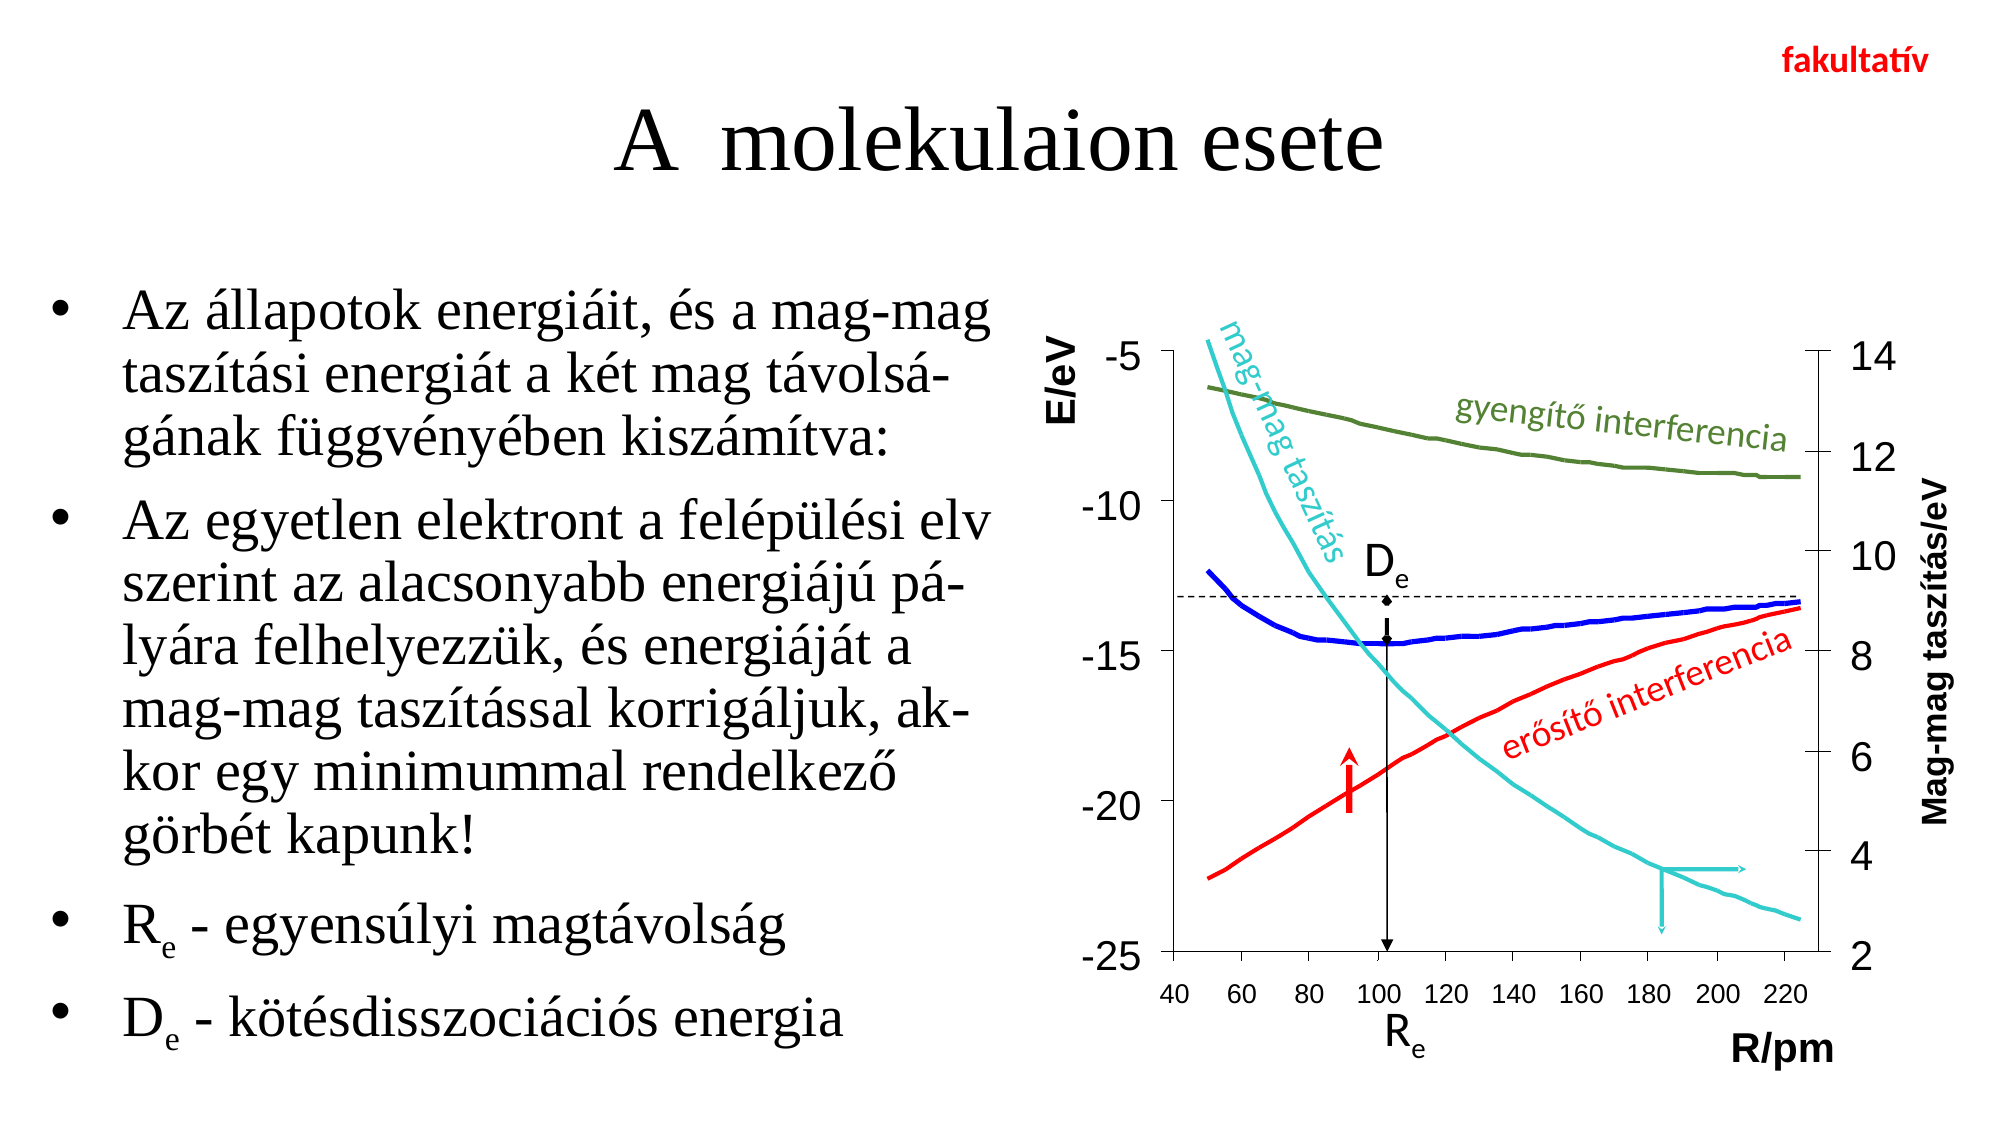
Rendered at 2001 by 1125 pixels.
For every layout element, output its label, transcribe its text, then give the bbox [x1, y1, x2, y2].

text_box 120 [1445, 976, 1470, 1010]
text_box 12 [1850, 429, 1897, 480]
text_box 160 [1558, 976, 1605, 1010]
list Az állapotok energiáit, és a mag-mag taszítási energiát a két mag távolsá-gának függvényében kiszámítva: Az egyetlen elektront a felépülési elv szerint az alacsonyabb energiájú pá-lyára felhelyezzük, és energiáját a mag-mag taszítással korrigáljuk, ak-kor egy minimummal rendelkező görbét kapunk! Re - egyensúlyi magtávolság De - kötésdisszociációs energia [35, 272, 1016, 1125]
text_box 60 [1226, 976, 1258, 1010]
text_box 4 [1850, 828, 1874, 879]
text_box -5 [1104, 328, 1142, 379]
text_box 100 [1356, 976, 1366, 1010]
text_box Mag-mag taszítás/eV [1910, 477, 1954, 827]
text_box 14 [1850, 328, 1897, 379]
text_box erősítő interferencia [1801, 624, 1814, 661]
text_box 180 [1626, 976, 1672, 1010]
text_box -25 [1081, 929, 1142, 980]
text_box 6 [1850, 729, 1874, 780]
text_box E/eV [1033, 335, 1084, 427]
text_box R/pm [1730, 1021, 1835, 1072]
text_box 200 [1695, 976, 1741, 1010]
text_box 80 [1294, 976, 1325, 1010]
text_box -10 [1081, 479, 1142, 530]
text_box 10 [1850, 528, 1897, 579]
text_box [1207, 339, 1801, 935]
text_box 2 [1850, 929, 1874, 980]
text_box 8 [1850, 629, 1874, 680]
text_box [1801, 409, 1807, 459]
text_box mag-mag taszítás [1199, 294, 1274, 339]
text_box 220 [1763, 976, 1809, 1010]
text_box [1366, 935, 1445, 1058]
text_box 40 [1159, 976, 1190, 1010]
text_box -15 [1081, 629, 1142, 680]
text_box fakultatív [1767, 27, 1944, 88]
text_box -20 [1081, 779, 1142, 830]
text_box 140 [1491, 976, 1537, 1010]
